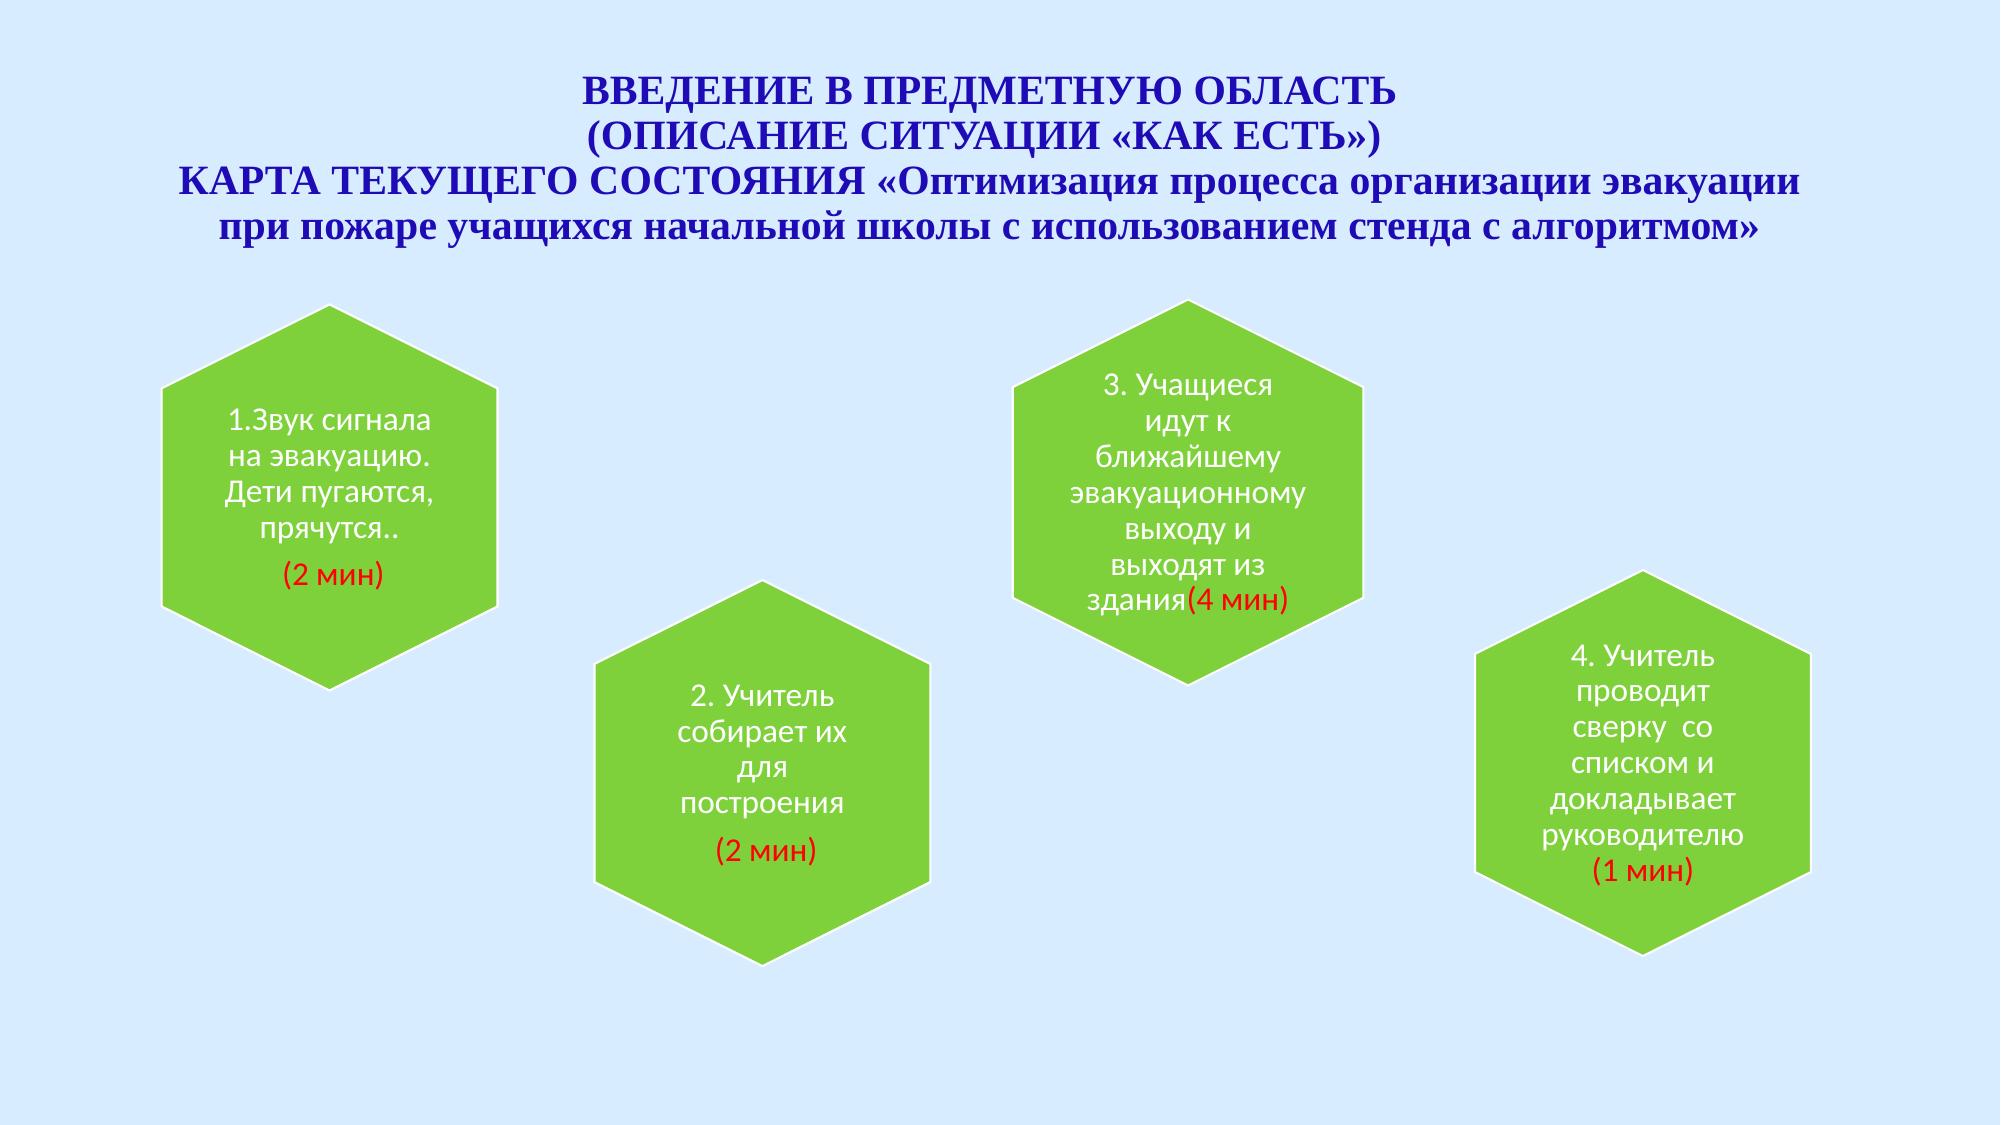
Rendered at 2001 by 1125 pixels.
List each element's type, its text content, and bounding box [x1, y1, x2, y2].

title ВВЕДЕНИЕ В ПРЕДМЕТНУЮ ОБЛАСТЬ (ОПИСАНИЕ СИТУАЦИИ «КАК ЕСТЬ») КАРТА ТЕКУЩЕГО СОСТОЯНИЯ «Оптимизация процесса организации эвакуации при пожаре учащихся начальной школы с использованием стенда с алгоритмом» [127, 49, 1853, 267]
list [137, 299, 1863, 1014]
